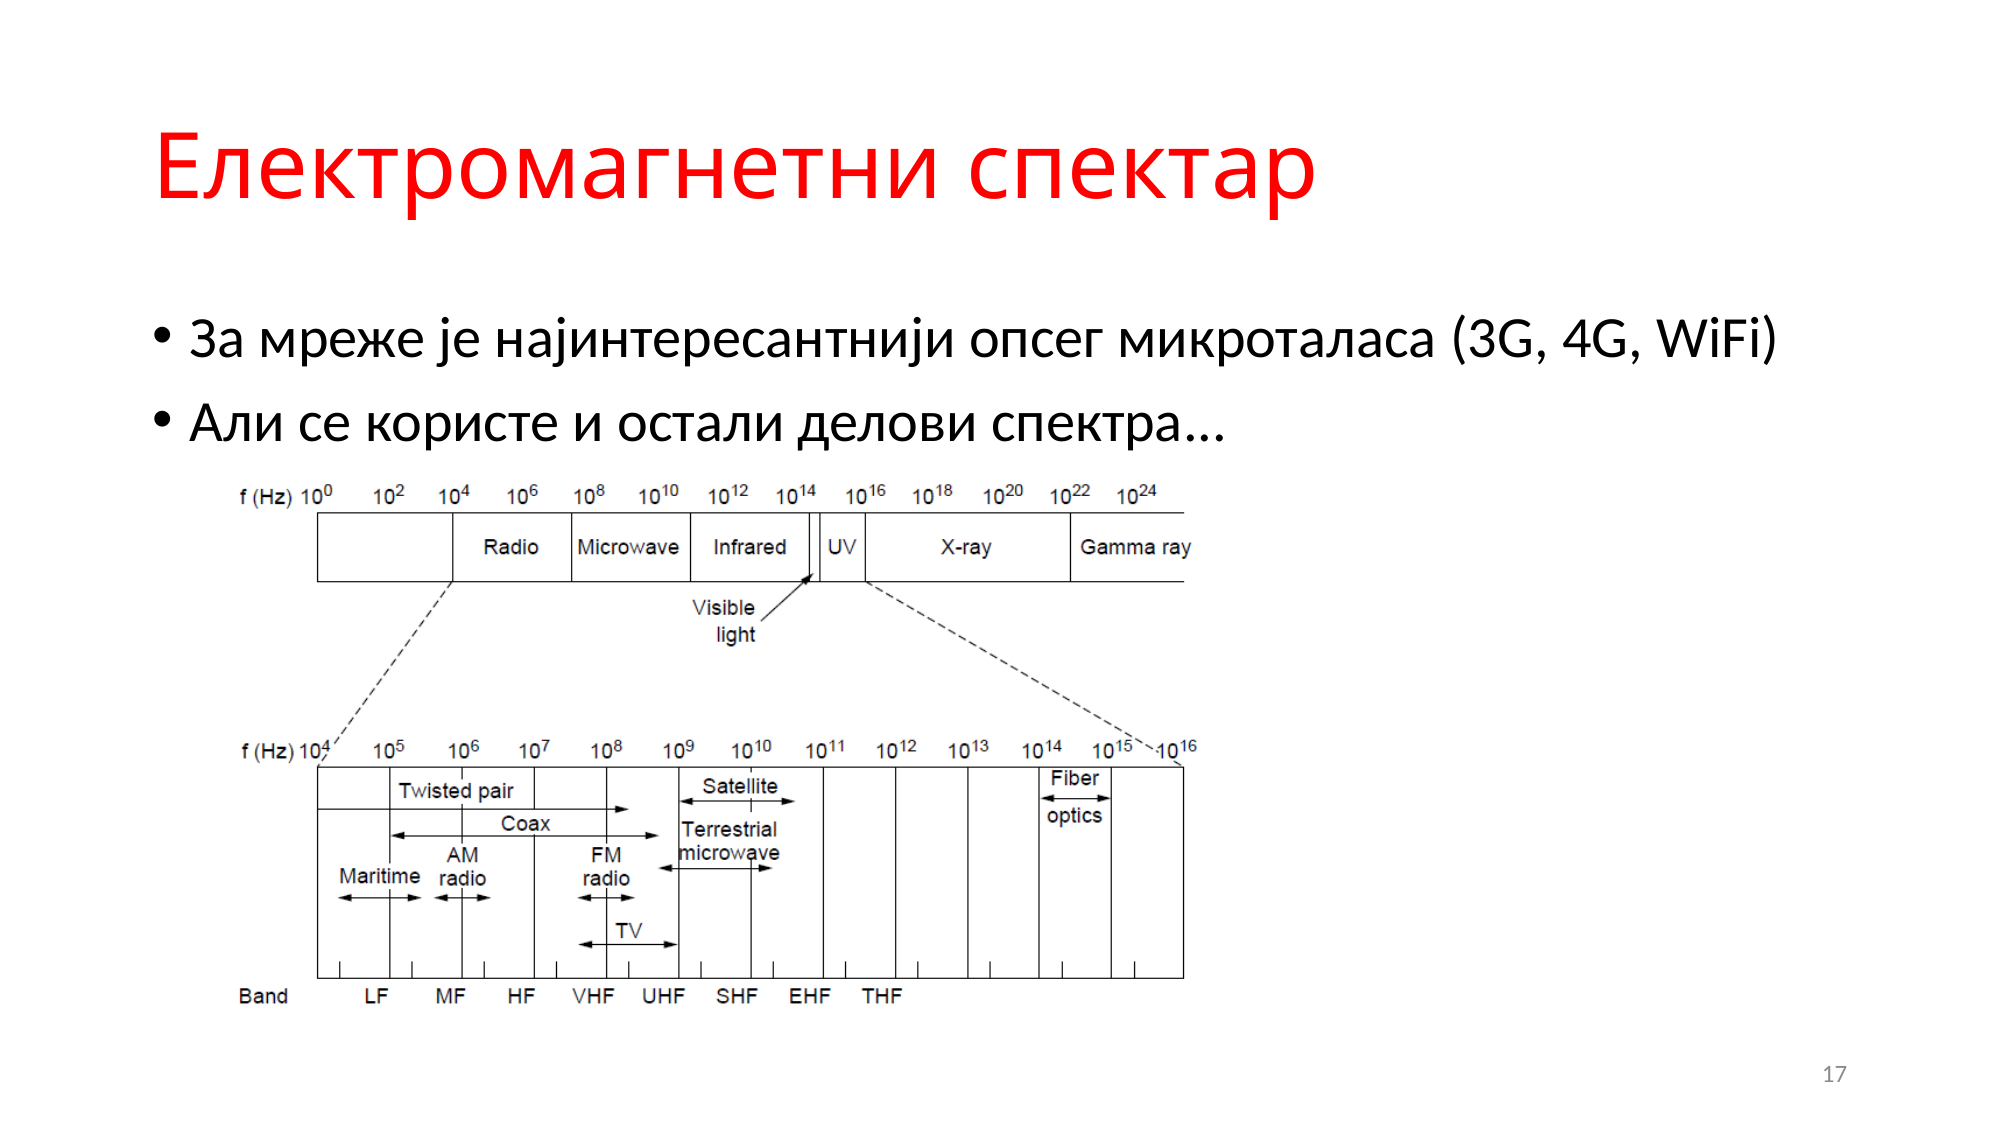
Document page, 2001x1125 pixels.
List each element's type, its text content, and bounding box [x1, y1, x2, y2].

list За мреже је најинтересантнији опсег микроталаса (3G, 4G, WiFi) Али се користе и остали делови спектра... [137, 299, 1863, 1014]
title Електромагнетни спектар [137, 59, 1863, 278]
slide_number 17 [1412, 1042, 1863, 1103]
picture [218, 468, 1211, 1028]
